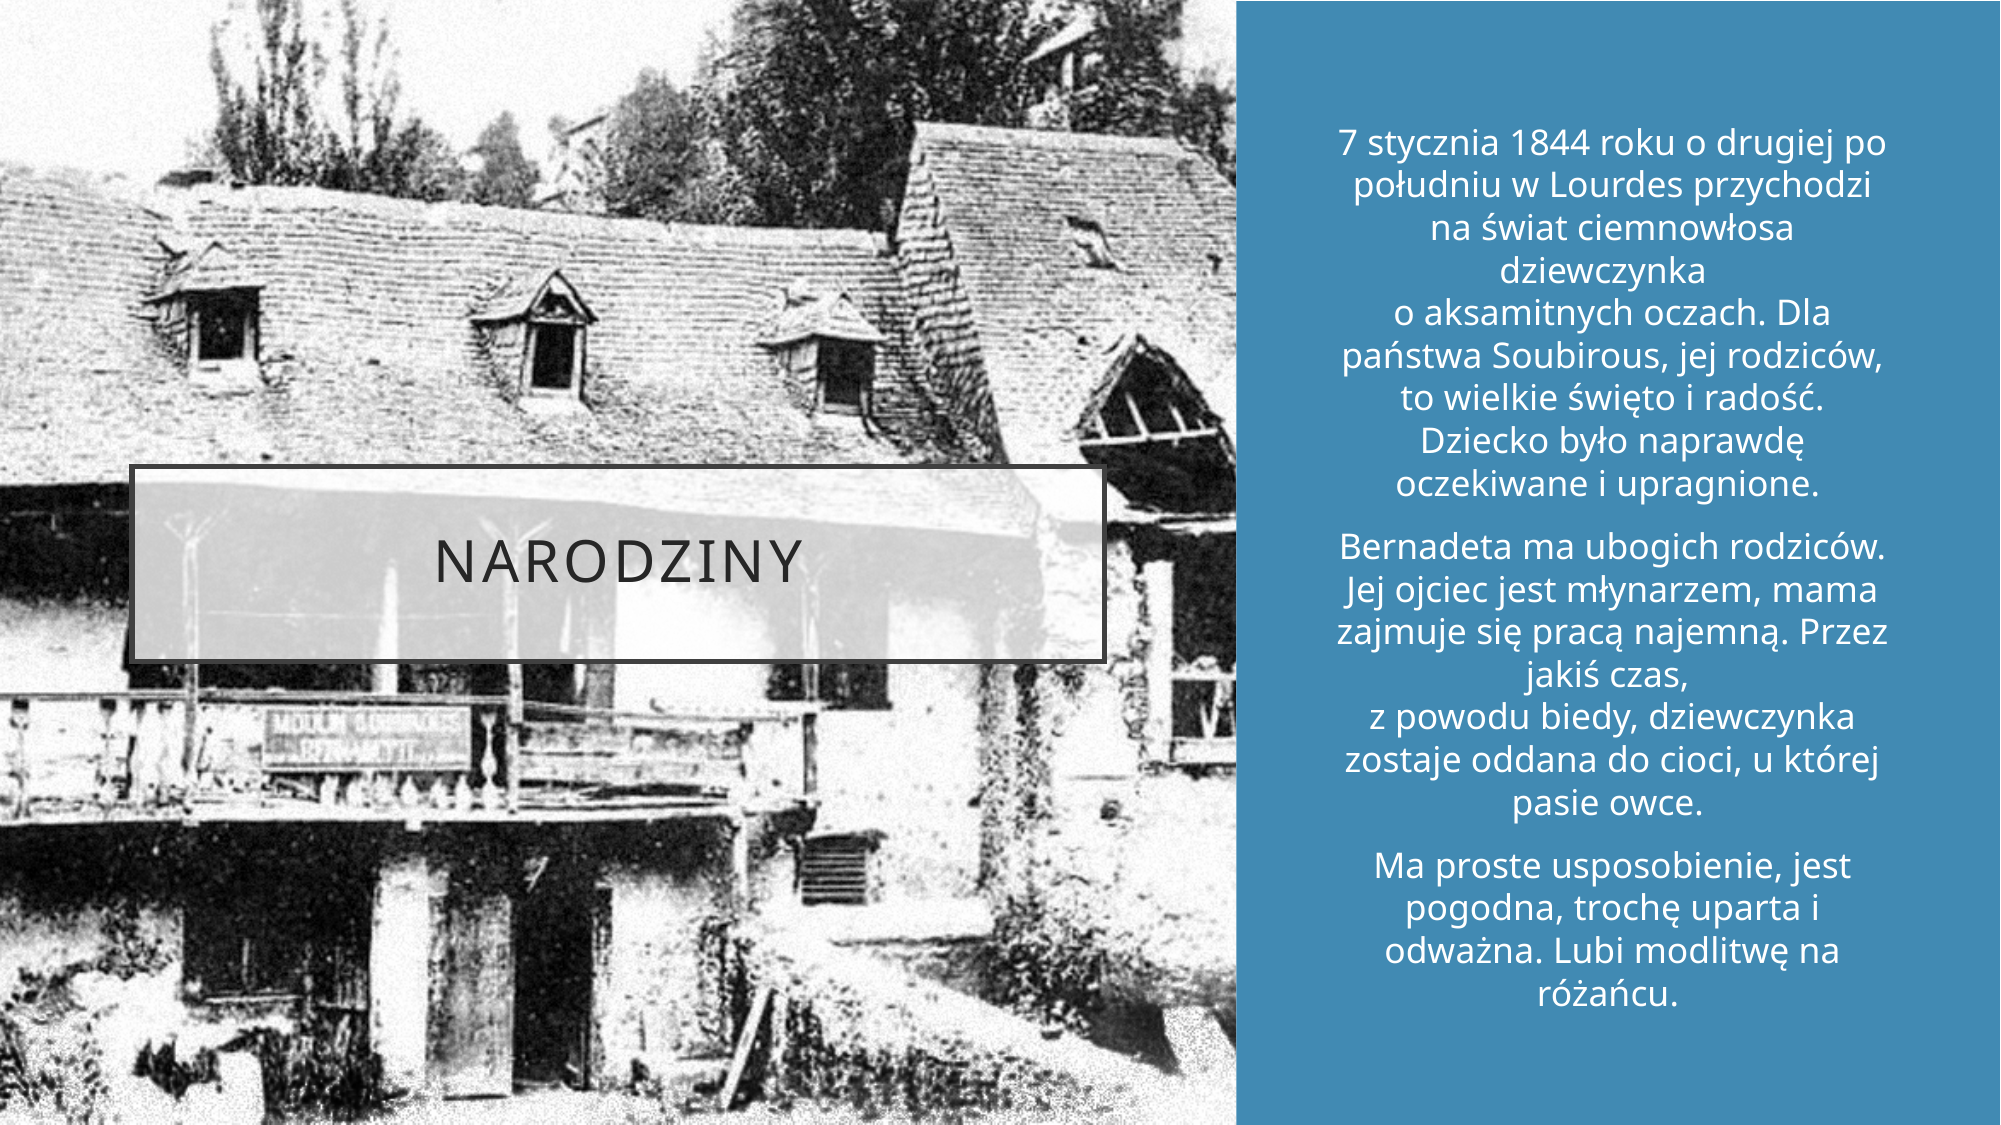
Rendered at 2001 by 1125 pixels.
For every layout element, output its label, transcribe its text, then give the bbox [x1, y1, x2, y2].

list 7 stycznia 1844 roku o drugiej po południu w Lourdes przychodzi na świat ciemnowłosa dziewczynka o aksamitnych oczach. Dla państwa Soubirous, jej rodziców, to wielkie święto i radość. Dziecko było naprawdę oczekiwane i upragnione. Bernadeta ma ubogich rodziców. Jej ojciec jest młynarzem, mama zajmuje się pracą najemną. Przez jakiś czas, z powodu biedy, dziewczynka zostaje oddana do cioci, u której pasie owce. Ma proste usposobienie, jest pogodna, trochę uparta i odważna. Lubi modlitwę na różańcu. [1319, 93, 1906, 1040]
picture [0, 0, 1237, 1125]
text_box [1237, 0, 2000, 1125]
